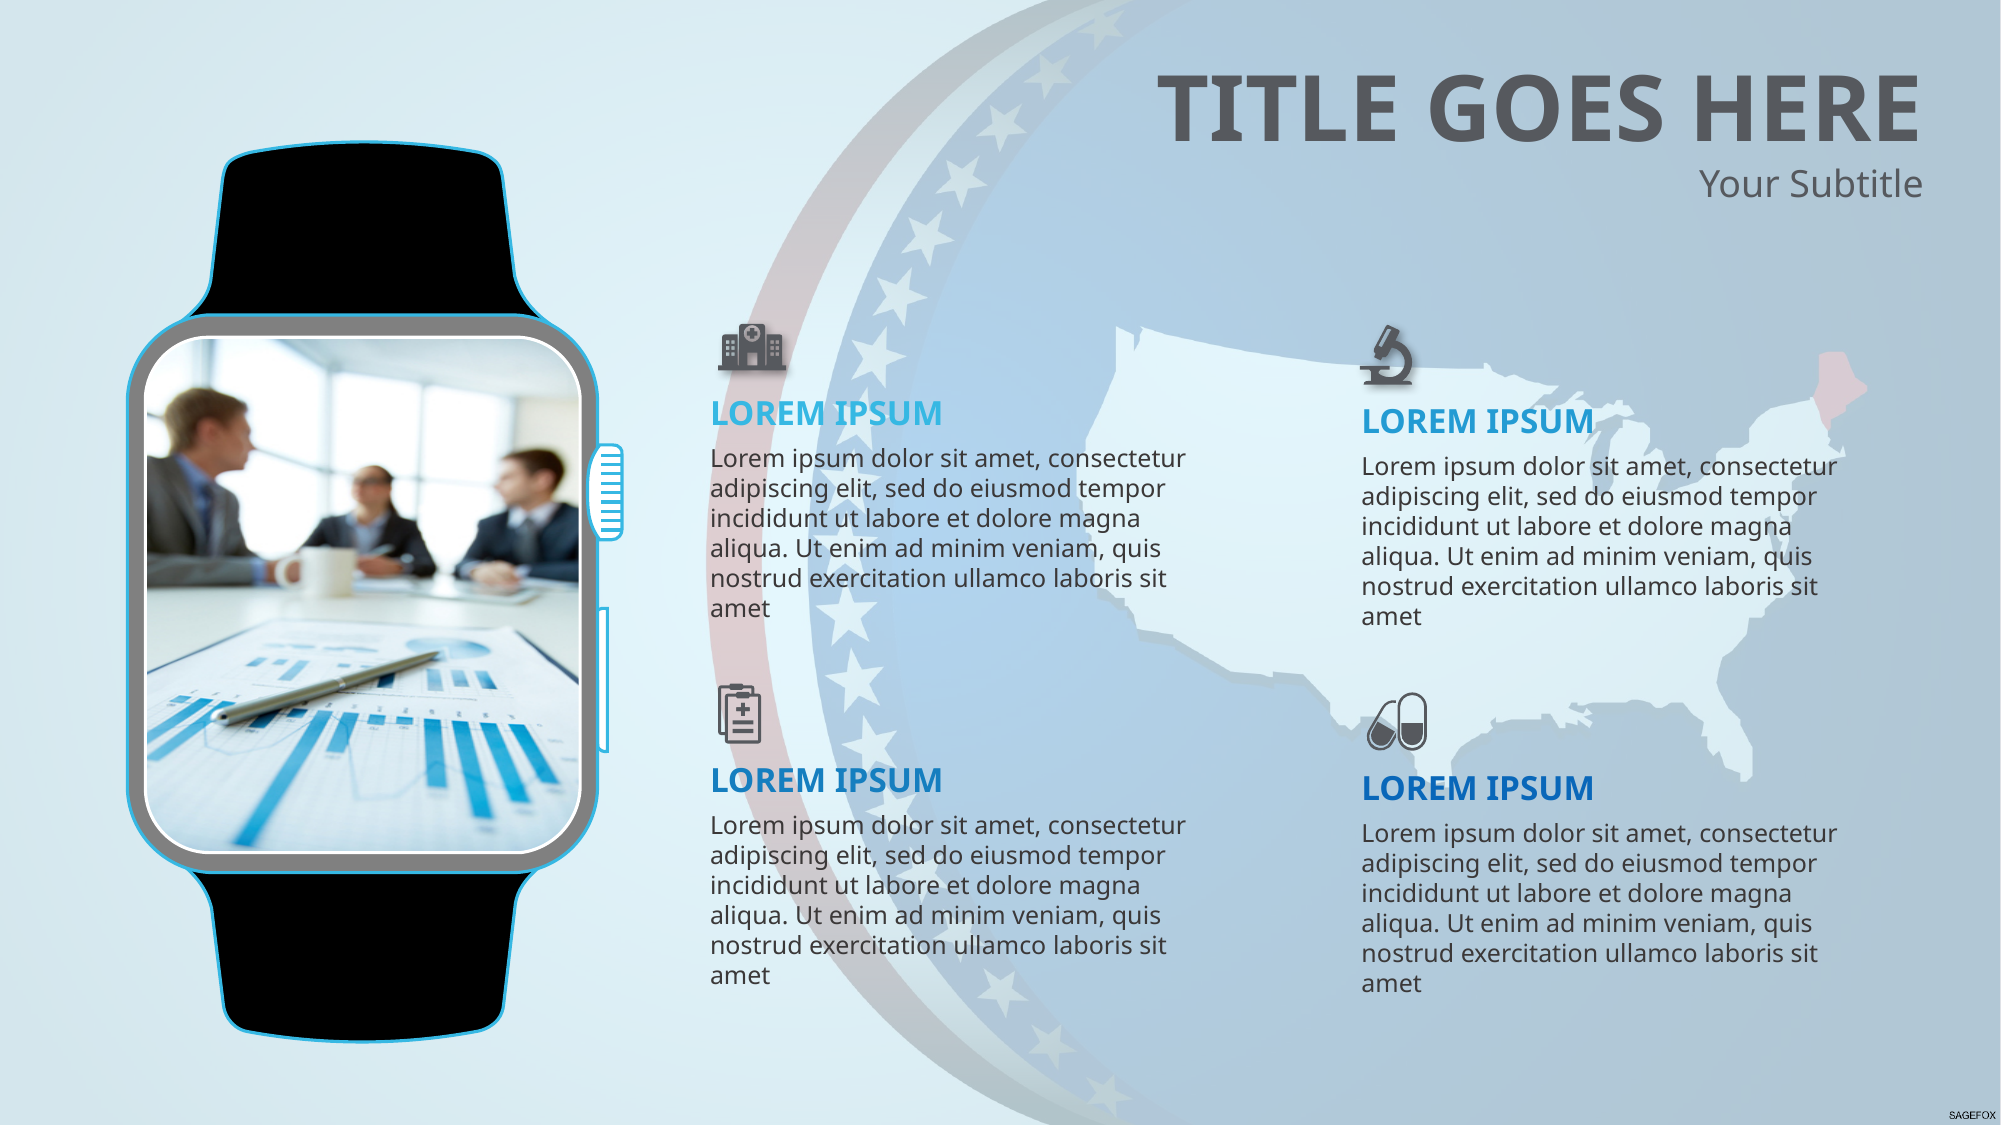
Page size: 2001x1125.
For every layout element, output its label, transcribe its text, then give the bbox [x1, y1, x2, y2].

text_box LOREM IPSUM Lorem ipsum dolor sit amet, consectetur adipiscing elit, sed do eiusmod tempor incididunt ut labore et dolore magna aliqua. Ut enim ad minim veniam, quis nostrud exercitation ullamco laboris sit amet [1346, 759, 1871, 1005]
text_box LOREM IPSUM Lorem ipsum dolor sit amet, consectetur adipiscing elit, sed do eiusmod tempor incididunt ut labore et dolore magna aliqua. Ut enim ad minim veniam, quis nostrud exercitation ullamco laboris sit amet [695, 384, 1220, 630]
picture [1925, 0, 2001, 1125]
text_box [718, 323, 787, 371]
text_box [127, 141, 623, 1042]
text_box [718, 683, 762, 744]
text_box LOREM IPSUM Lorem ipsum dolor sit amet, consectetur adipiscing elit, sed do eiusmod tempor incididunt ut labore et dolore magna aliqua. Ut enim ad minim veniam, quis nostrud exercitation ullamco laboris sit amet [695, 751, 1220, 997]
text_box LOREM IPSUM Lorem ipsum dolor sit amet, consectetur adipiscing elit, sed do eiusmod tempor incididunt ut labore et dolore magna aliqua. Ut enim ad minim veniam, quis nostrud exercitation ullamco laboris sit amet [1346, 392, 1871, 638]
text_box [1364, 692, 1427, 753]
text_box TITLE GOES HERE Your Subtitle [1035, 42, 1939, 212]
text_box [1359, 324, 1413, 385]
